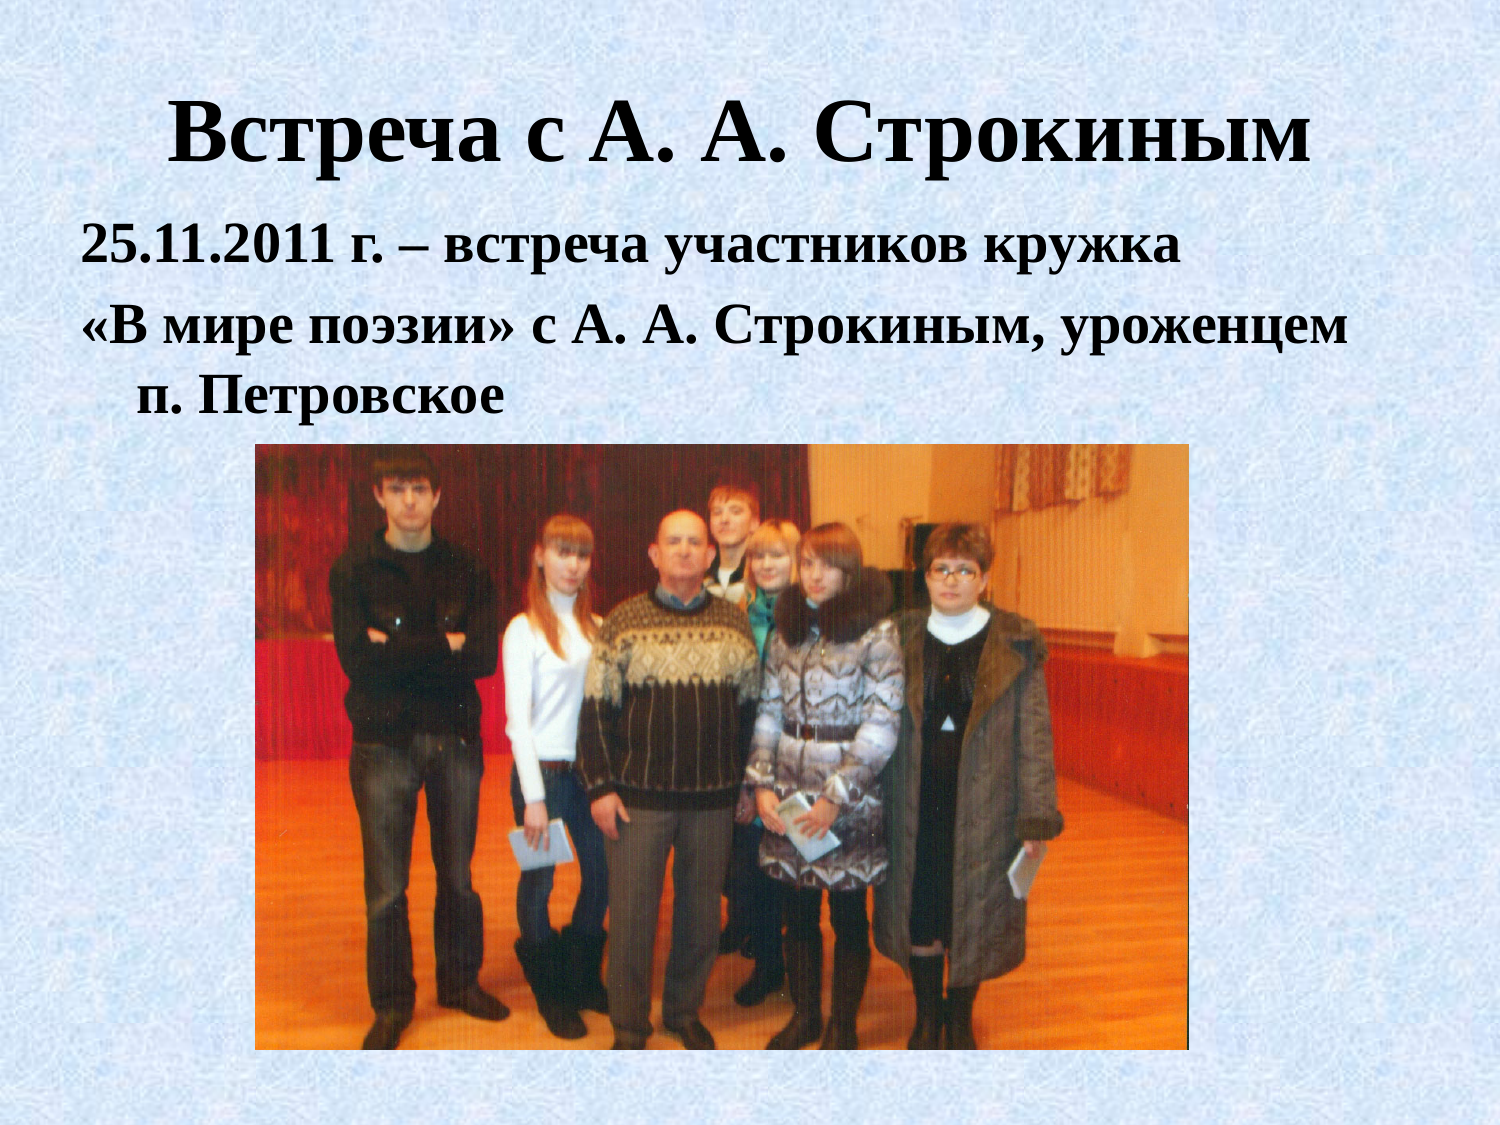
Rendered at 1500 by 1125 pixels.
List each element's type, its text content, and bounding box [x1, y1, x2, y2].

title Встреча с А. А. Строкиным [88, 30, 1394, 196]
list 25.11.2011 г. – встреча участников кружка «В мире поэзии» с А. А. Строкиным, уроженцем п. Петровское [64, 196, 1400, 1085]
picture [0, 0, 1500, 1125]
